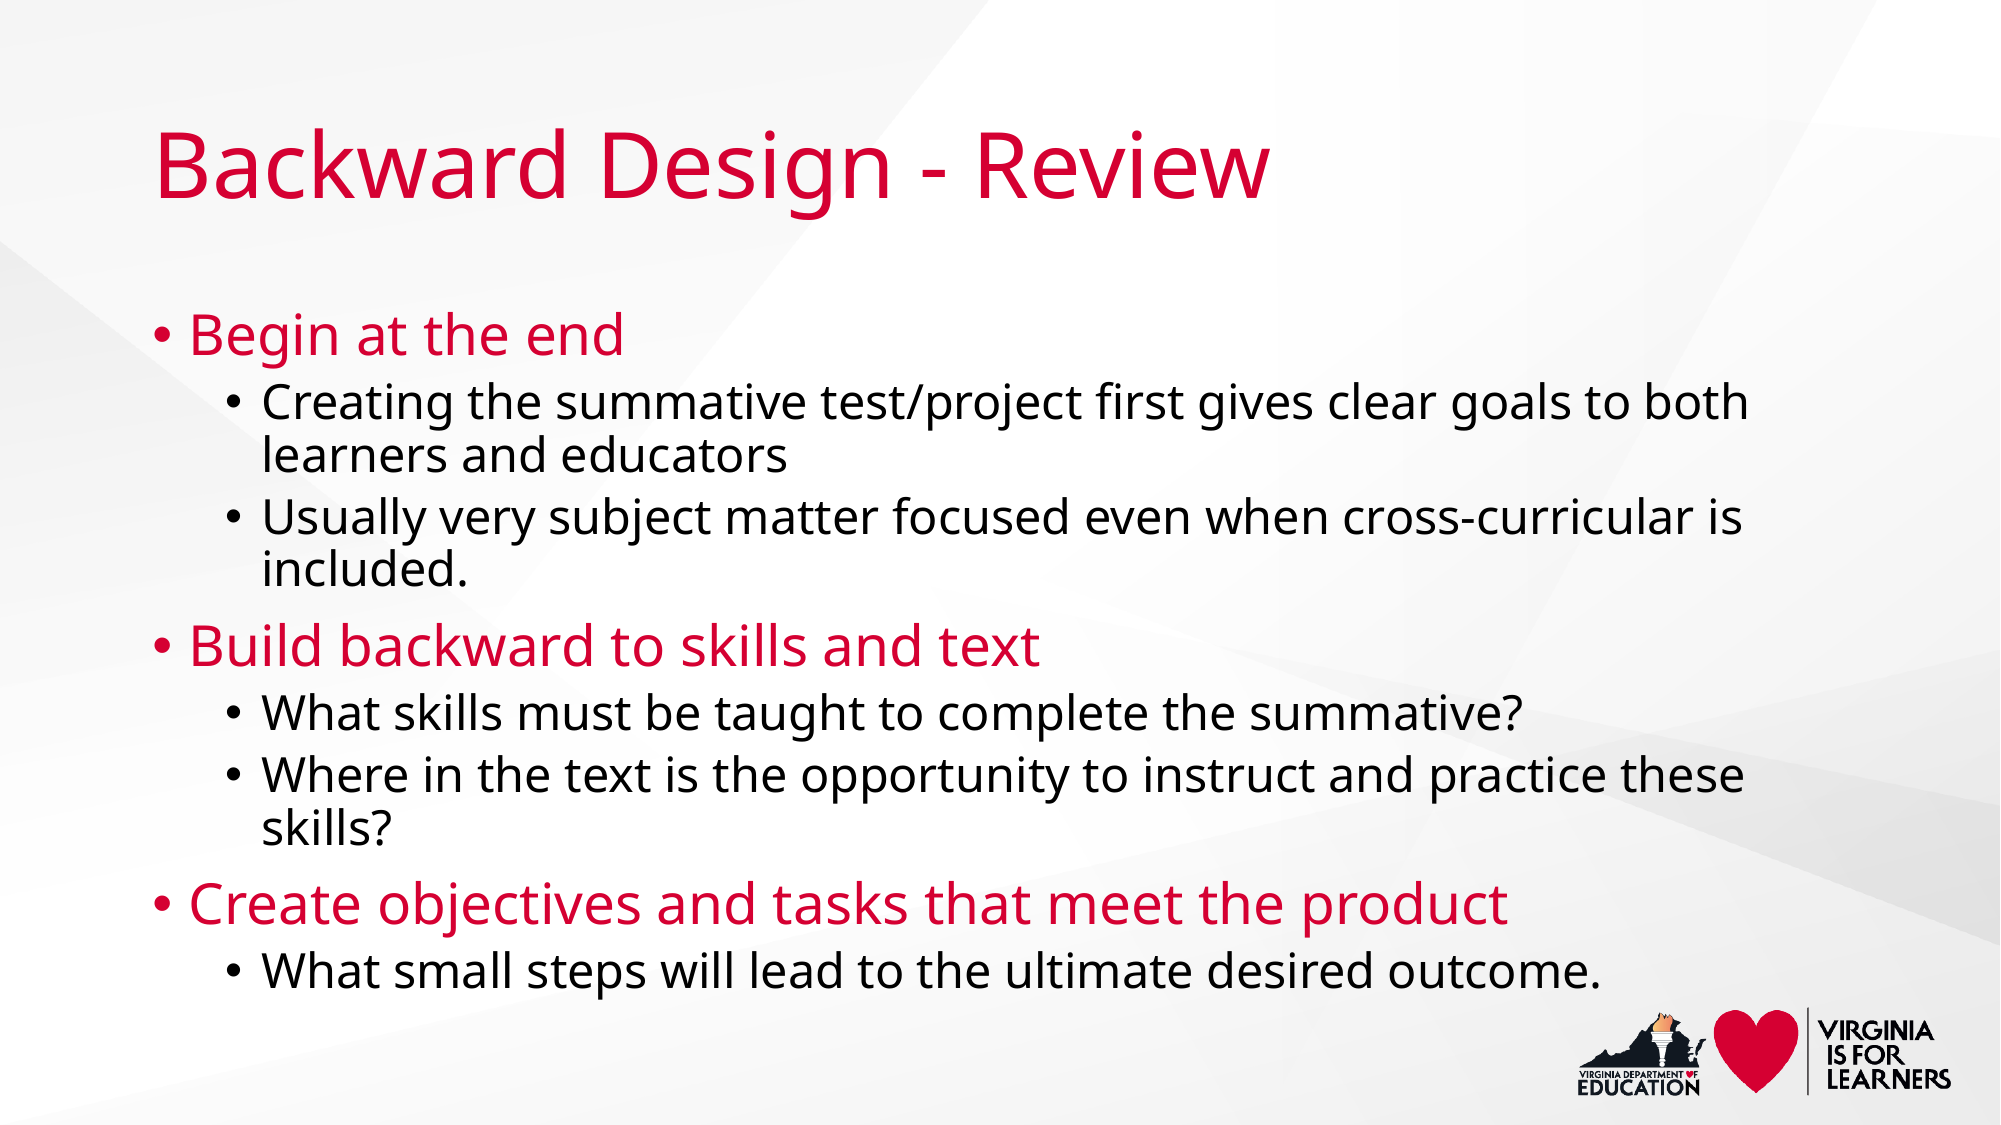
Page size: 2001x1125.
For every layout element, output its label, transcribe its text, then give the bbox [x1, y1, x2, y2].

title Backward Design - Review [137, 59, 1863, 278]
picture [0, 0, 2000, 1125]
list Begin at the end Creating the summative test/project first gives clear goals to both learners and educators Usually very subject matter focused even when cross-curricular is included. Build backward to skills and text What skills must be taught to complete the summative? Where in the text is the opportunity to instruct and practice these skills? Create objectives and tasks that meet the product What small steps will lead to the ultimate desired outcome. [137, 299, 1863, 1014]
